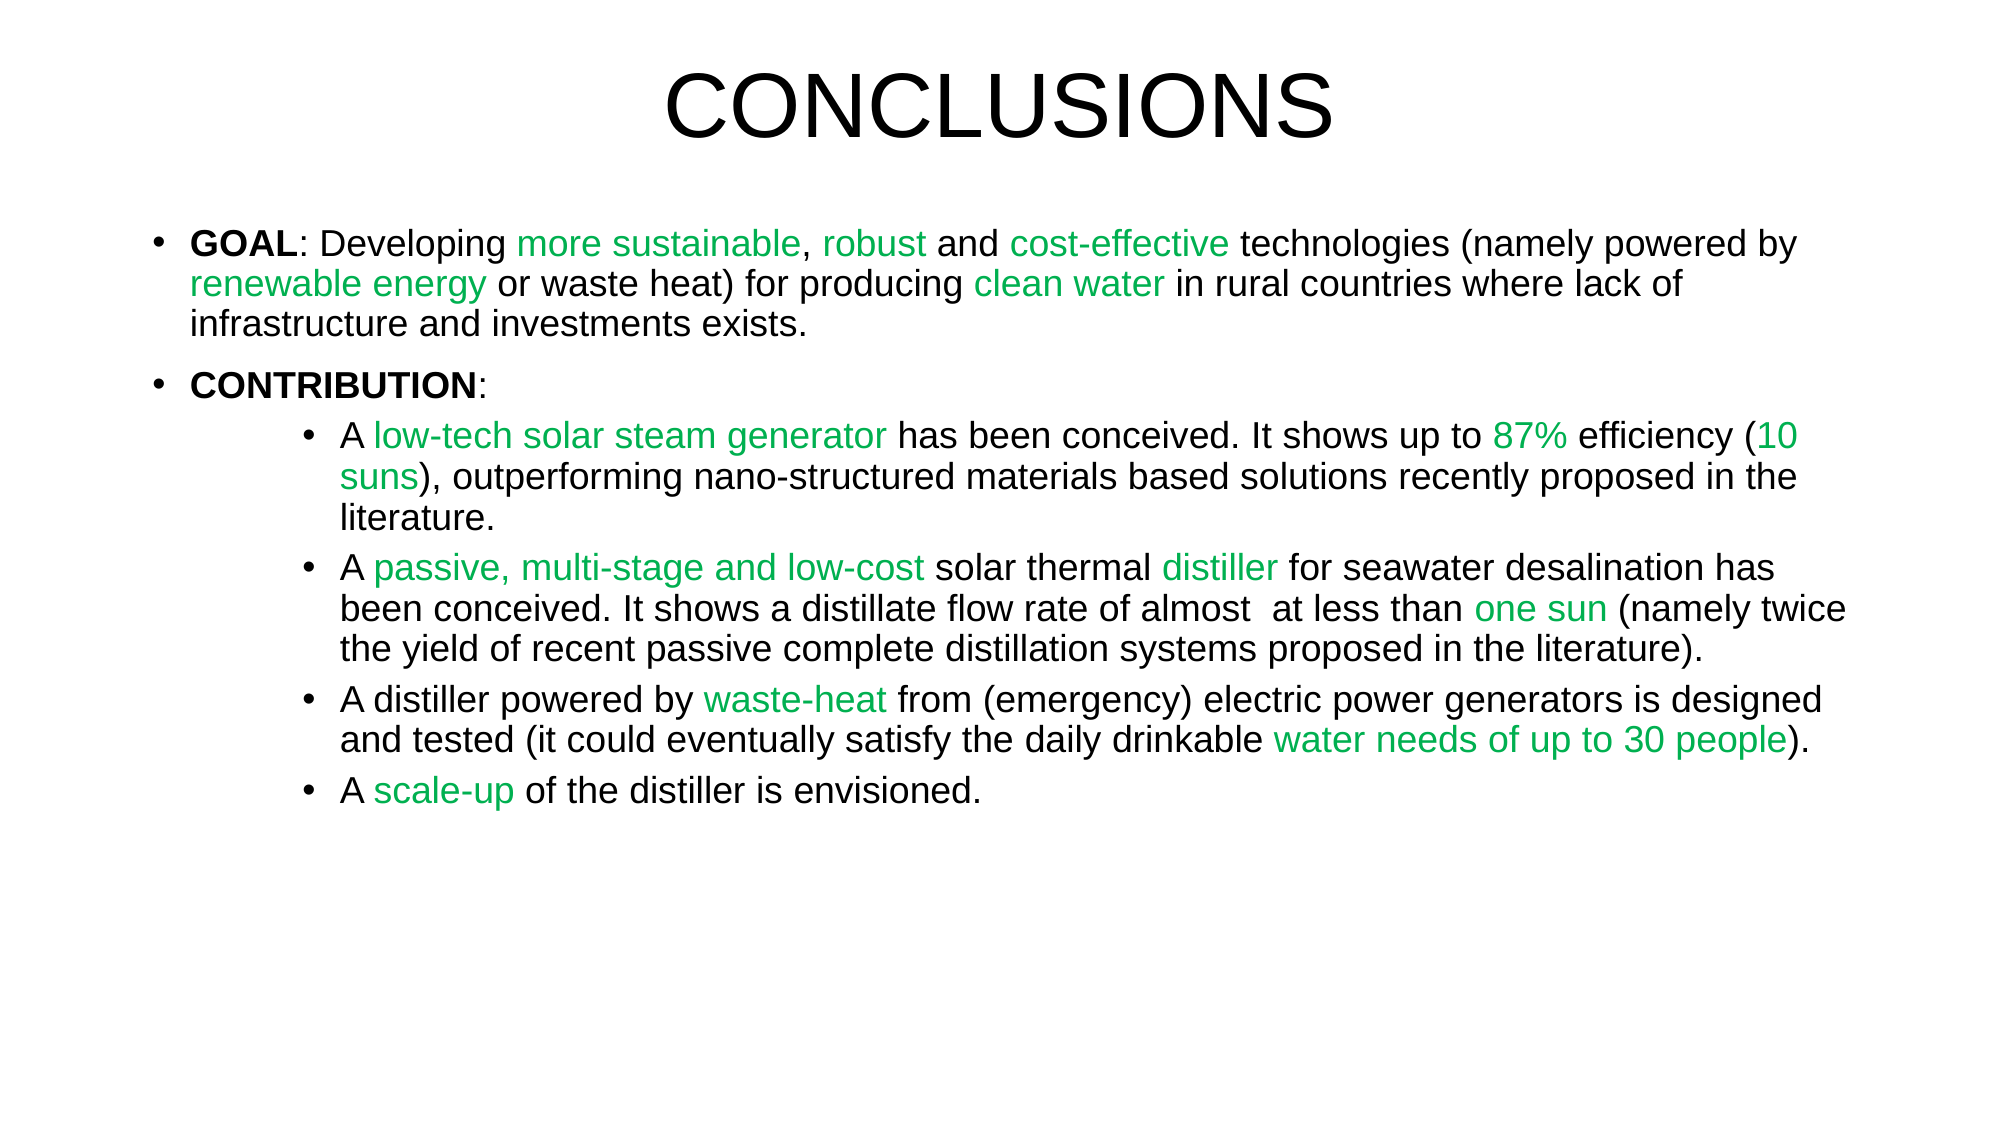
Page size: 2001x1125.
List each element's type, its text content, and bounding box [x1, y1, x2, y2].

text_box CONCLUSIONS [0, 0, 2000, 217]
